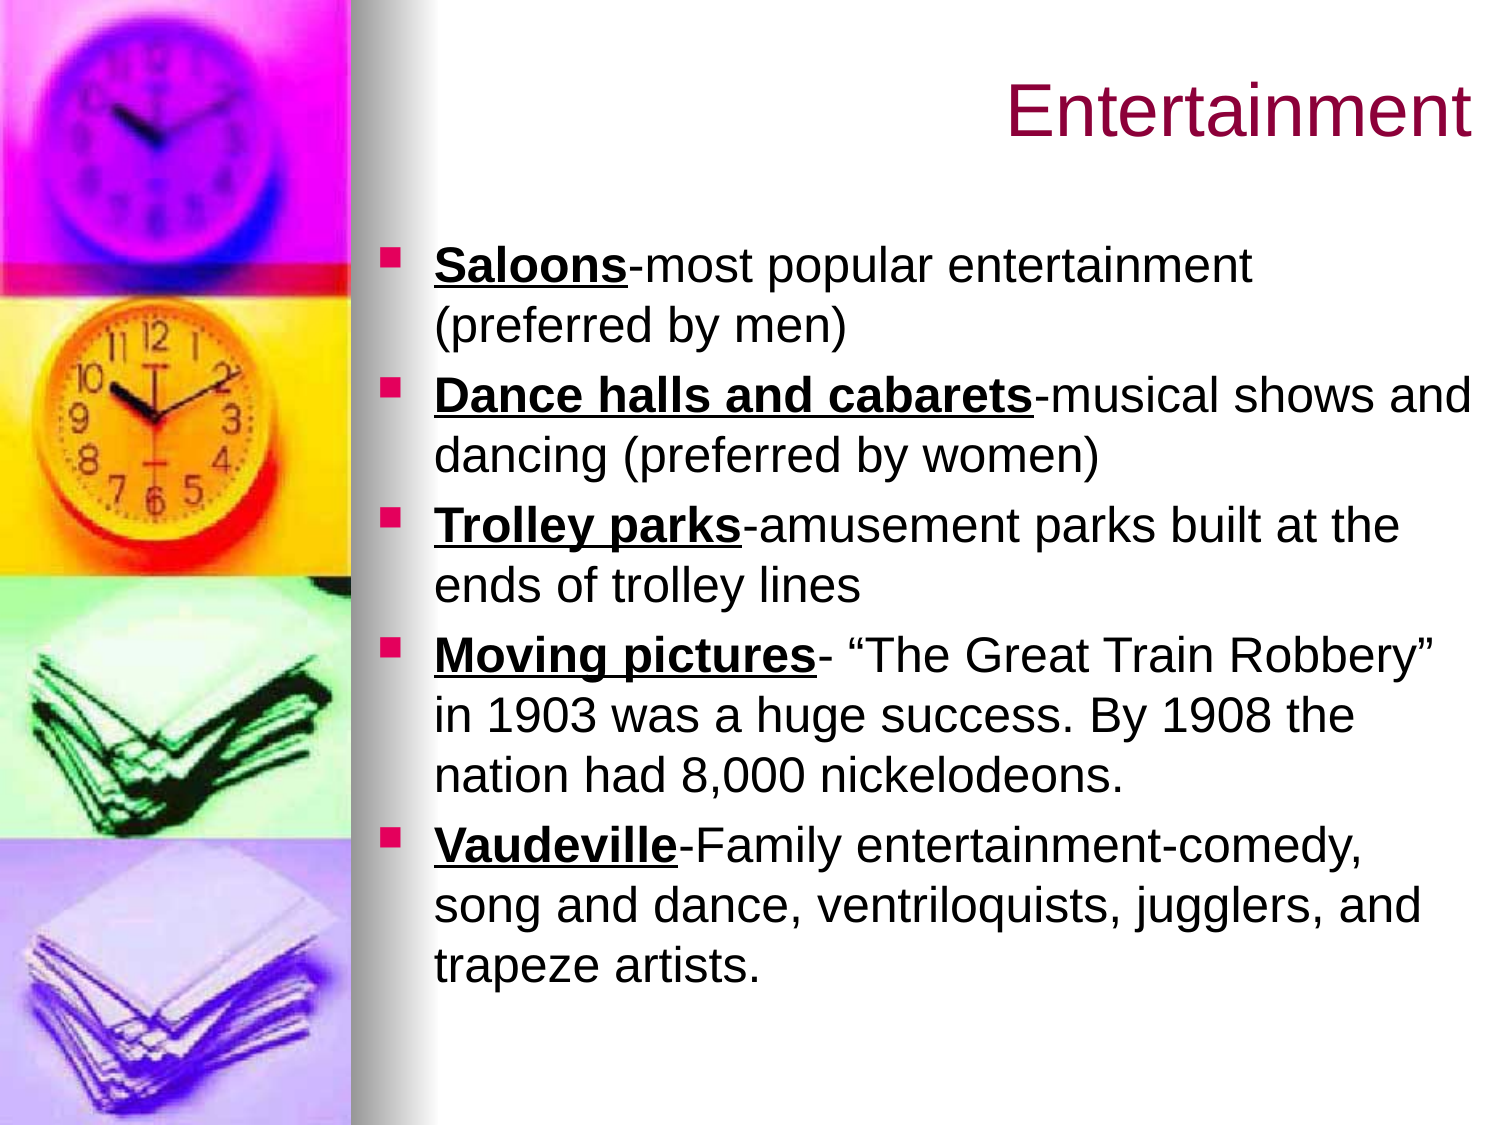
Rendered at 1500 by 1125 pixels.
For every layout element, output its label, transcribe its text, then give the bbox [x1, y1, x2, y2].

title Entertainment [212, 12, 1488, 200]
picture [0, 0, 351, 1125]
list Saloons-most popular entertainment (preferred by men) Dance halls and cabarets-musical shows and dancing (preferred by women) Trolley parks-amusement parks built at the ends of trolley lines Moving pictures- “The Great Train Robbery” in 1903 was a huge success. By 1908 the nation had 8,000 nickelodeons. Vaudeville-Family entertainment-comedy, song and dance, ventriloquists, jugglers, and trapeze artists. [362, 224, 1500, 900]
